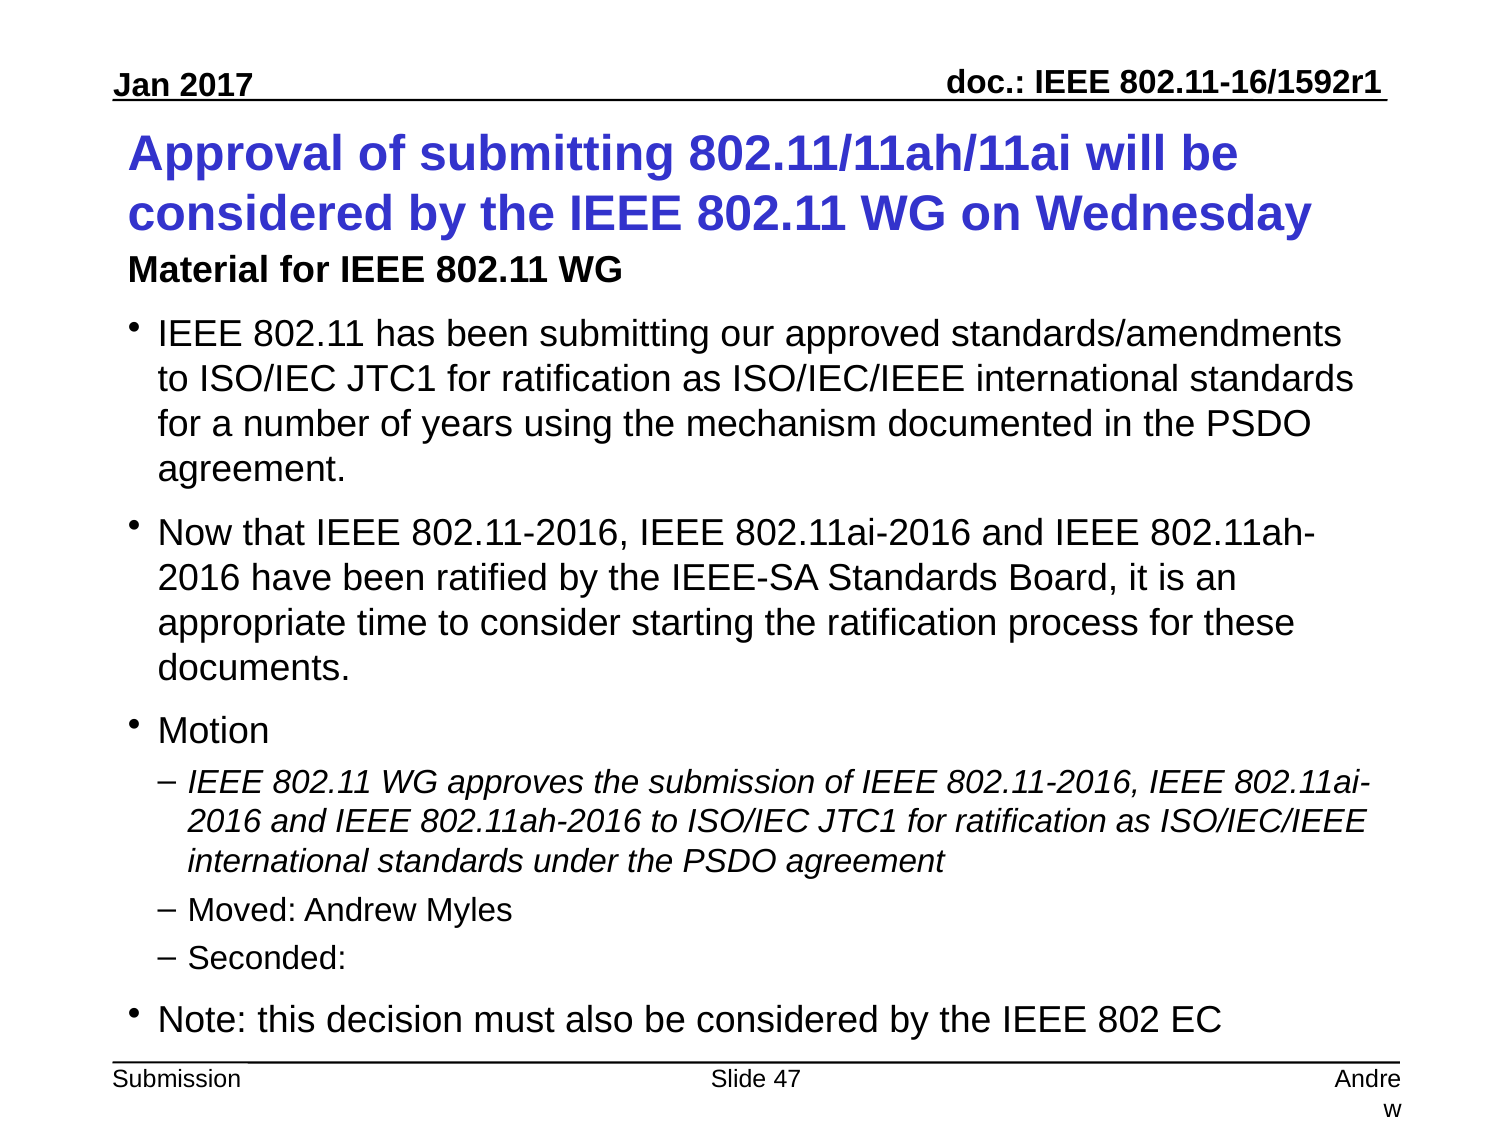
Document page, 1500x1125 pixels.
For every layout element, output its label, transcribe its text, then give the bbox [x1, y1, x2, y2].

list Material for IEEE 802.11 WG IEEE 802.11 has been submitting our approved standards/amendments to ISO/IEC JTC1 for ratification as ISO/IEC/IEEE international standards for a number of years using the mechanism documented in the PSDO agreement. Now that IEEE 802.11-2016, IEEE 802.11ai-2016 and IEEE 802.11ah-2016 have been ratified by the IEEE-SA Standards Board, it is an appropriate time to consider starting the ratification process for these documents. Motion IEEE 802.11 WG approves the submission of IEEE 802.11-2016, IEEE 802.11ai-2016 and IEEE 802.11ah-2016 to ISO/IEC JTC1 for ratification as ISO/IEC/IEEE international standards under the PSDO agreement Moved: Andrew Myles Seconded: Note: this decision must also be considered by the IEEE 802 EC [112, 237, 1388, 913]
footer Andrew Myles, Cisco [1320, 1061, 1402, 1093]
title Approval of submitting 802.11/11ah/11ai will be considered by the IEEE 802.11 WG on Wednesday [112, 112, 1388, 237]
slide_number Slide 47 [709, 1061, 803, 1093]
